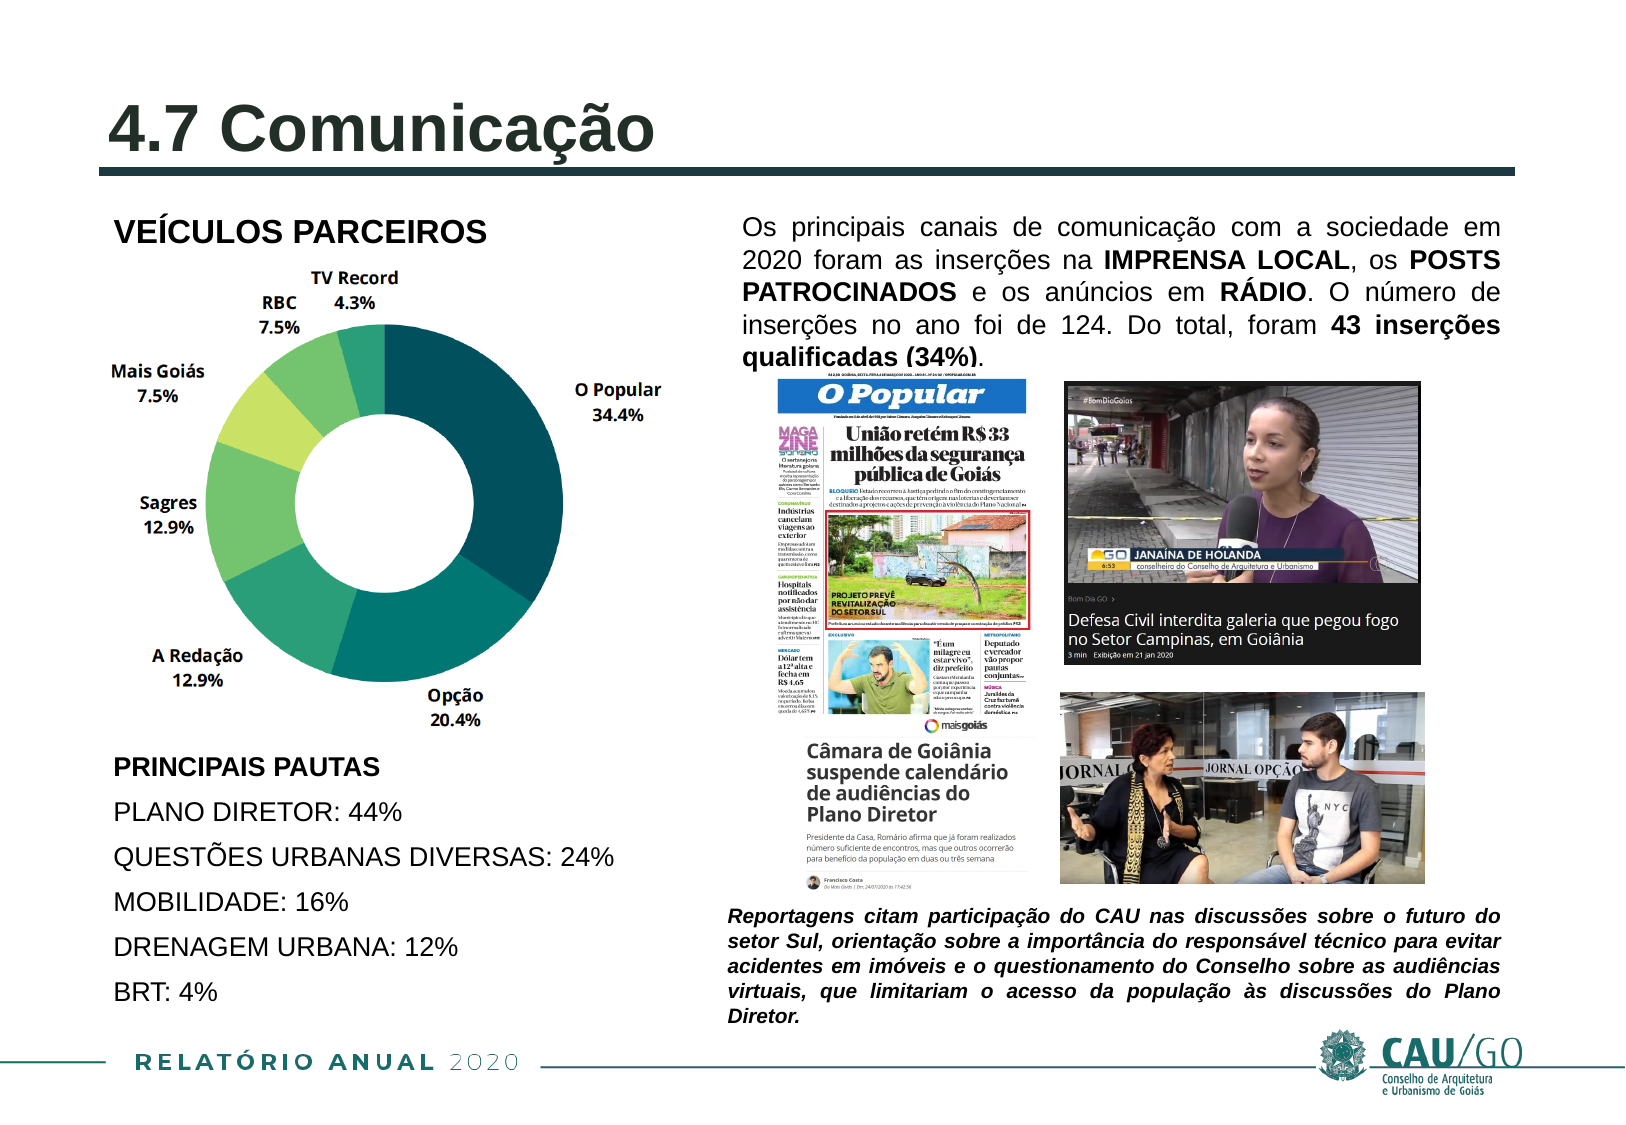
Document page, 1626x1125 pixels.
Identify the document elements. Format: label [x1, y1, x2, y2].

picture [0, 0, 1625, 1125]
list [58, 253, 714, 747]
